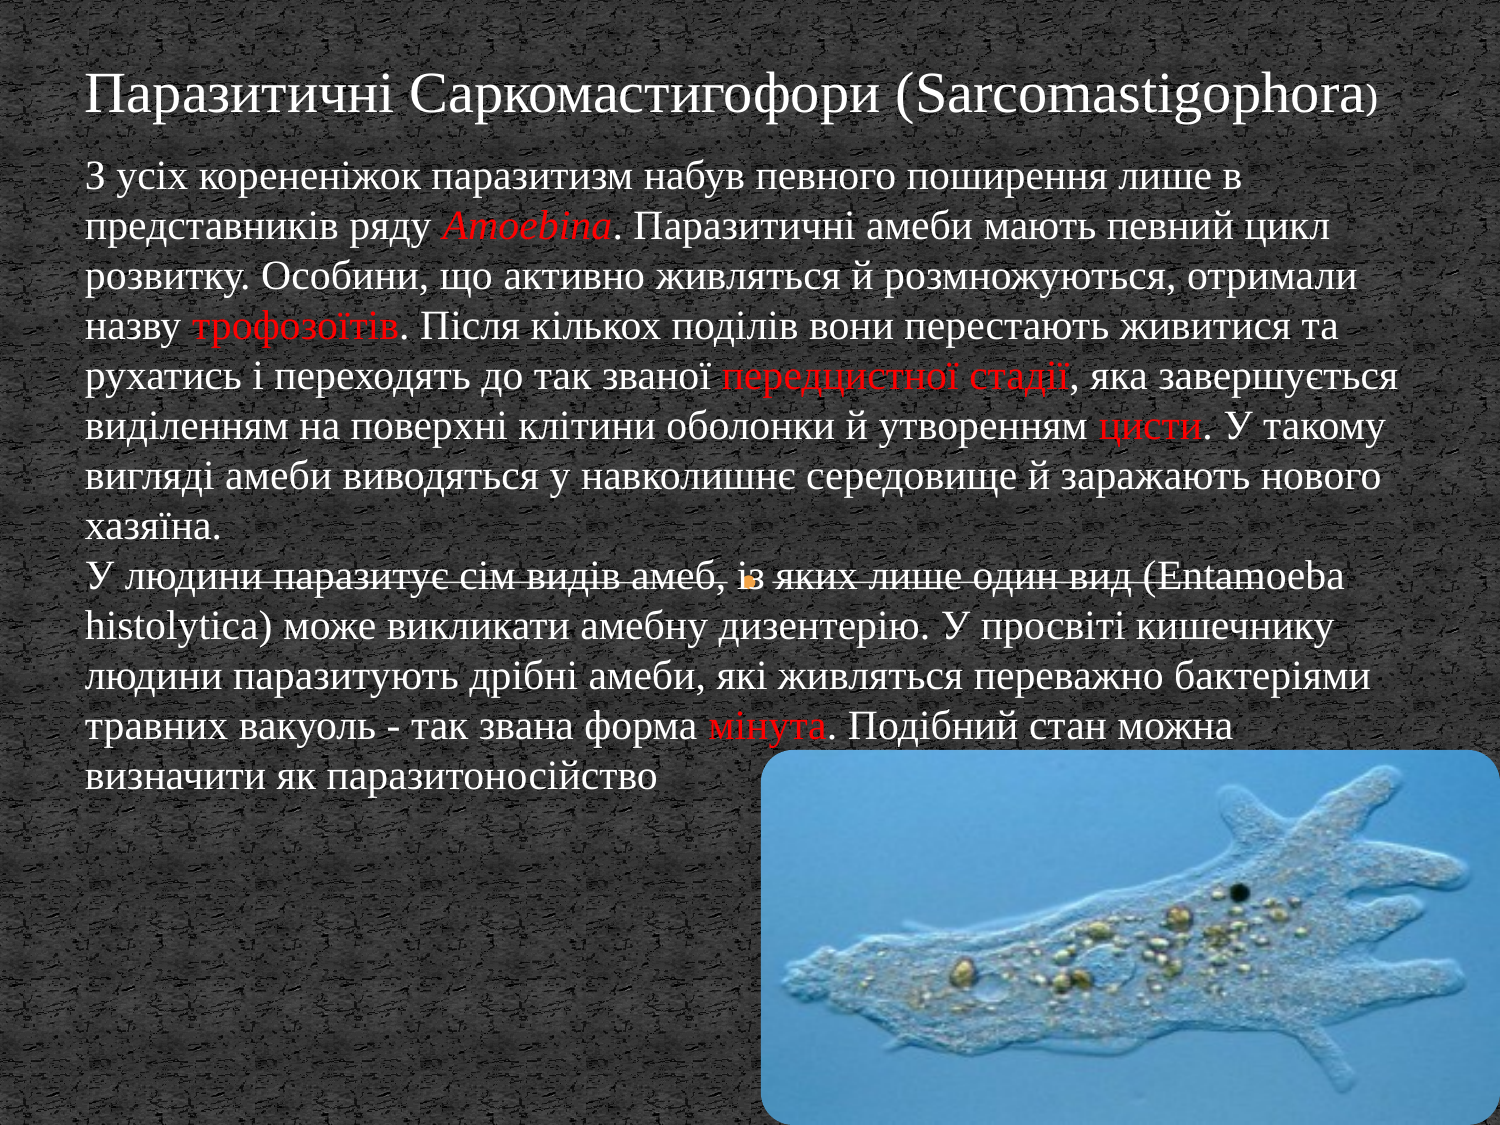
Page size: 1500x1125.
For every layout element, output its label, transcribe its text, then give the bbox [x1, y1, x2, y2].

picture [760, 749, 1500, 1125]
text_box З усіх корененіжок паразитизм набув певного поширення лише в представників ряду Аmоеbіnа. Паразитичні амеби мають певний цикл розвитку. Особини, що активно живляться й розмножуються, отримали назву трофозоїтів. Після кількох поділів вони перестають живитися та рухатись і переходять до так званої передцистної стадії, яка завершується виділенням на поверхні клітини оболонки й утворенням цисти. У такому вигляді амеби виводяться у навколишнє середовище й заражають нового хазяїна. У людини паразитує сім видів амеб, із яких лише один вид (Entamoeba histolytica) може викликати амебну дизентерію. У просвіті кишечнику людини паразитують дрібні амеби, які живляться переважно бактеріями травних вакуоль - так звана форма мінута. Подібний стан можна визначити як паразитоносійство [70, 140, 1430, 901]
text_box Паразитичні Саркомастигофори (Sarcomastigophora) [70, 46, 1418, 132]
